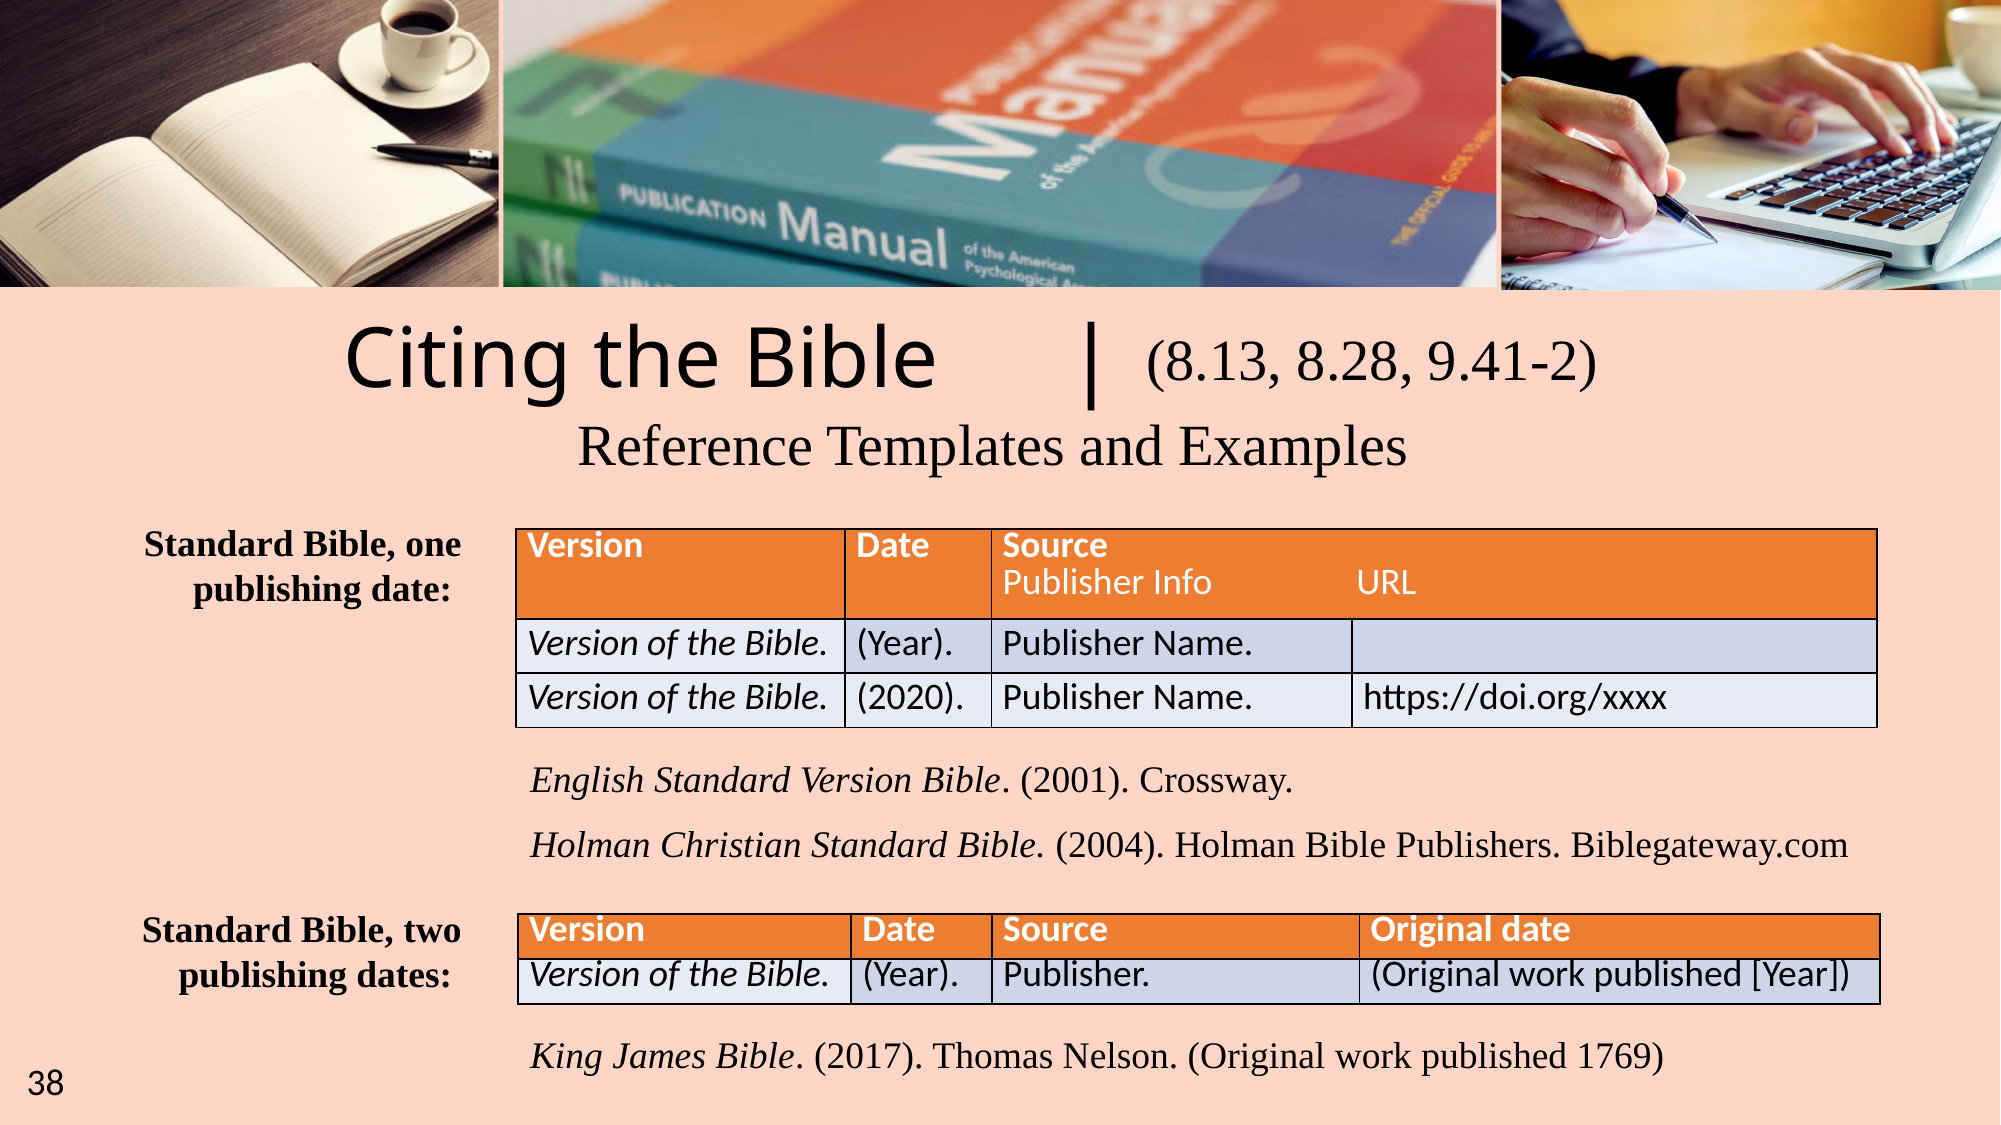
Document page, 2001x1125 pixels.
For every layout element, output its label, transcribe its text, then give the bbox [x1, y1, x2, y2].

table_cell Publisher Name. [992, 674, 1351, 727]
text_box | [1053, 287, 1129, 400]
subtitle (8.13, 8.28, 9.41-2) [1131, 322, 1714, 408]
table_header Date [852, 915, 991, 958]
table_cell Version of the Bible. [517, 674, 844, 727]
table_cell [1353, 620, 1876, 672]
table_cell (Year). [852, 960, 991, 1003]
text_box Citing the Bible [328, 296, 1053, 411]
table_cell Version of the Bible. [519, 960, 850, 1003]
text_box King James Bible. (2017). Thomas Nelson. (Original work published 1769) [515, 1023, 1707, 1084]
table_header Source [993, 915, 1359, 958]
picture [0, 0, 499, 287]
text_box 38 [11, 1050, 84, 1110]
table_header Original date [1360, 915, 1879, 958]
text_box English Standard Version Bible. (2001). Crossway. Holman Christian Standard Bible. (2004). Holman Bible Publishers. Biblegateway.com [515, 747, 1950, 873]
text_box Standard Bible, two publishing dates: [69, 897, 477, 1003]
table_cell Publisher. [993, 960, 1359, 1003]
table_cell (2020). [846, 674, 991, 727]
table_header Date [846, 530, 991, 618]
table_cell https://doi.org/xxxx [1353, 674, 1876, 727]
table_cell (Year). [846, 620, 991, 672]
table_cell (Original work published [Year]) [1360, 960, 1879, 1003]
text_box Standard Bible, one publishing date: [112, 511, 477, 617]
picture [1501, 0, 2001, 290]
table_header Version [517, 530, 844, 618]
table_cell Version of the Bible. [517, 620, 844, 672]
table_cell Publisher Name. [992, 620, 1351, 672]
table_header Version [519, 915, 850, 958]
picture [503, 0, 1497, 287]
table_header Source Publisher Info URL [992, 530, 1876, 618]
text_box Reference Templates and Examples [562, 400, 1438, 485]
